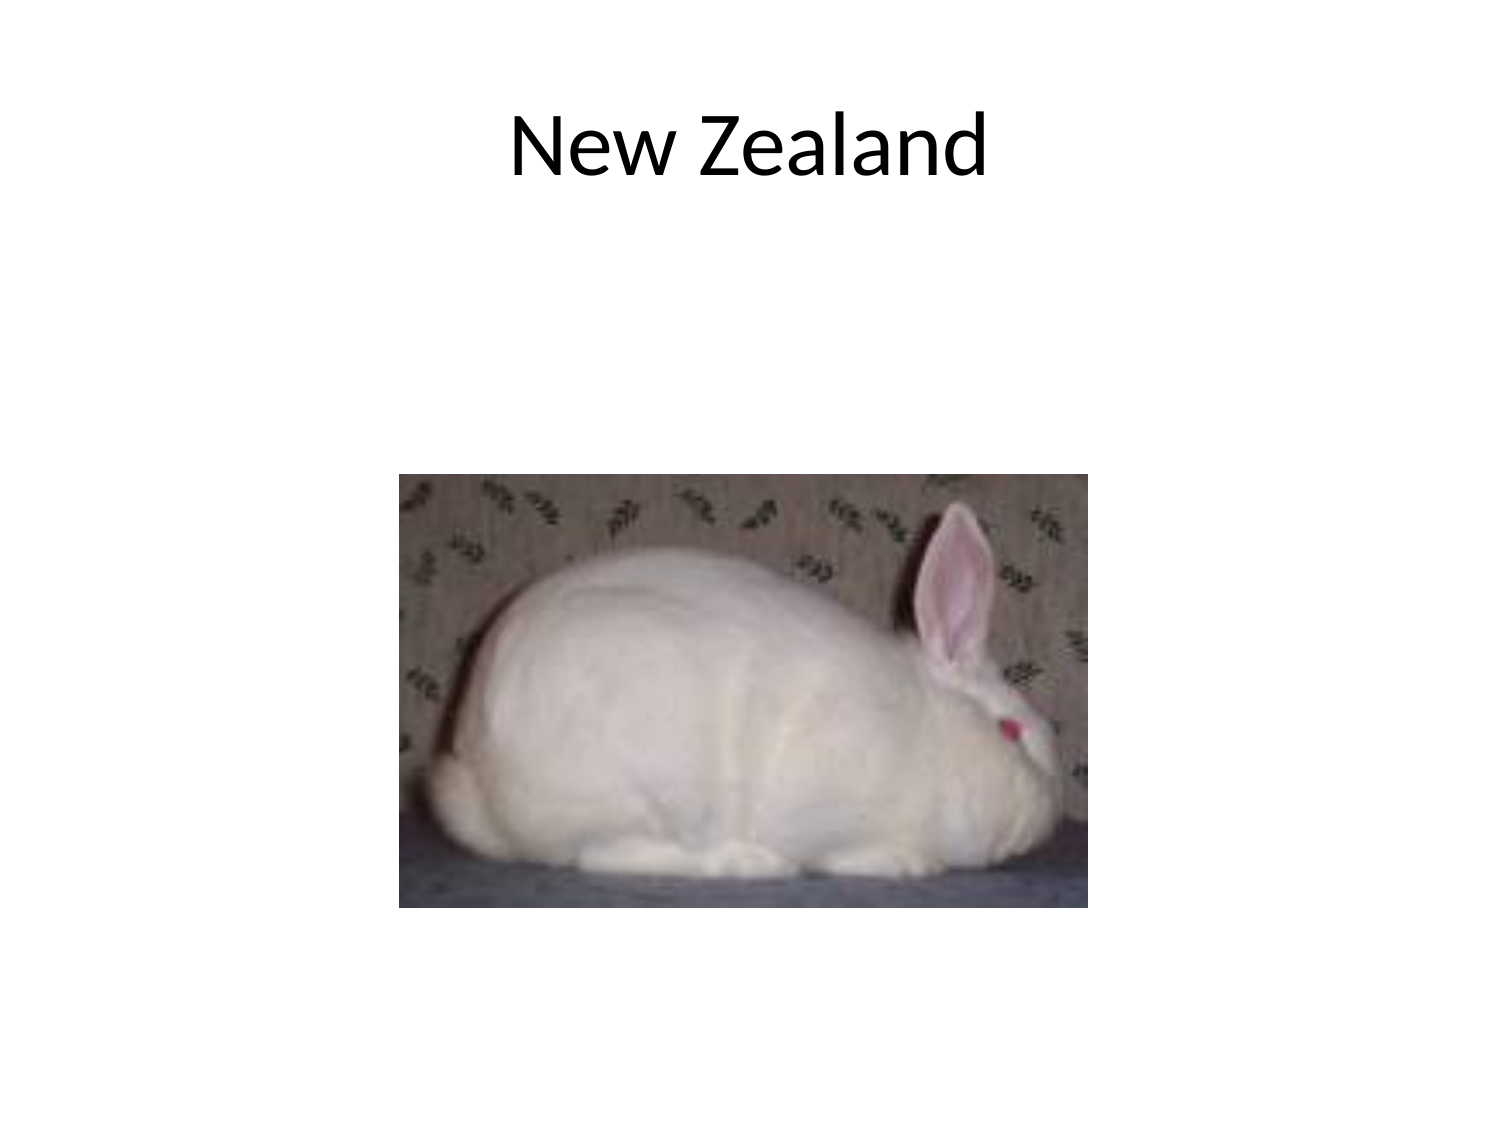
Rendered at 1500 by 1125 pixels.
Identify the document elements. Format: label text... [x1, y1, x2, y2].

title New Zealand [75, 45, 1425, 233]
picture [399, 474, 1088, 909]
